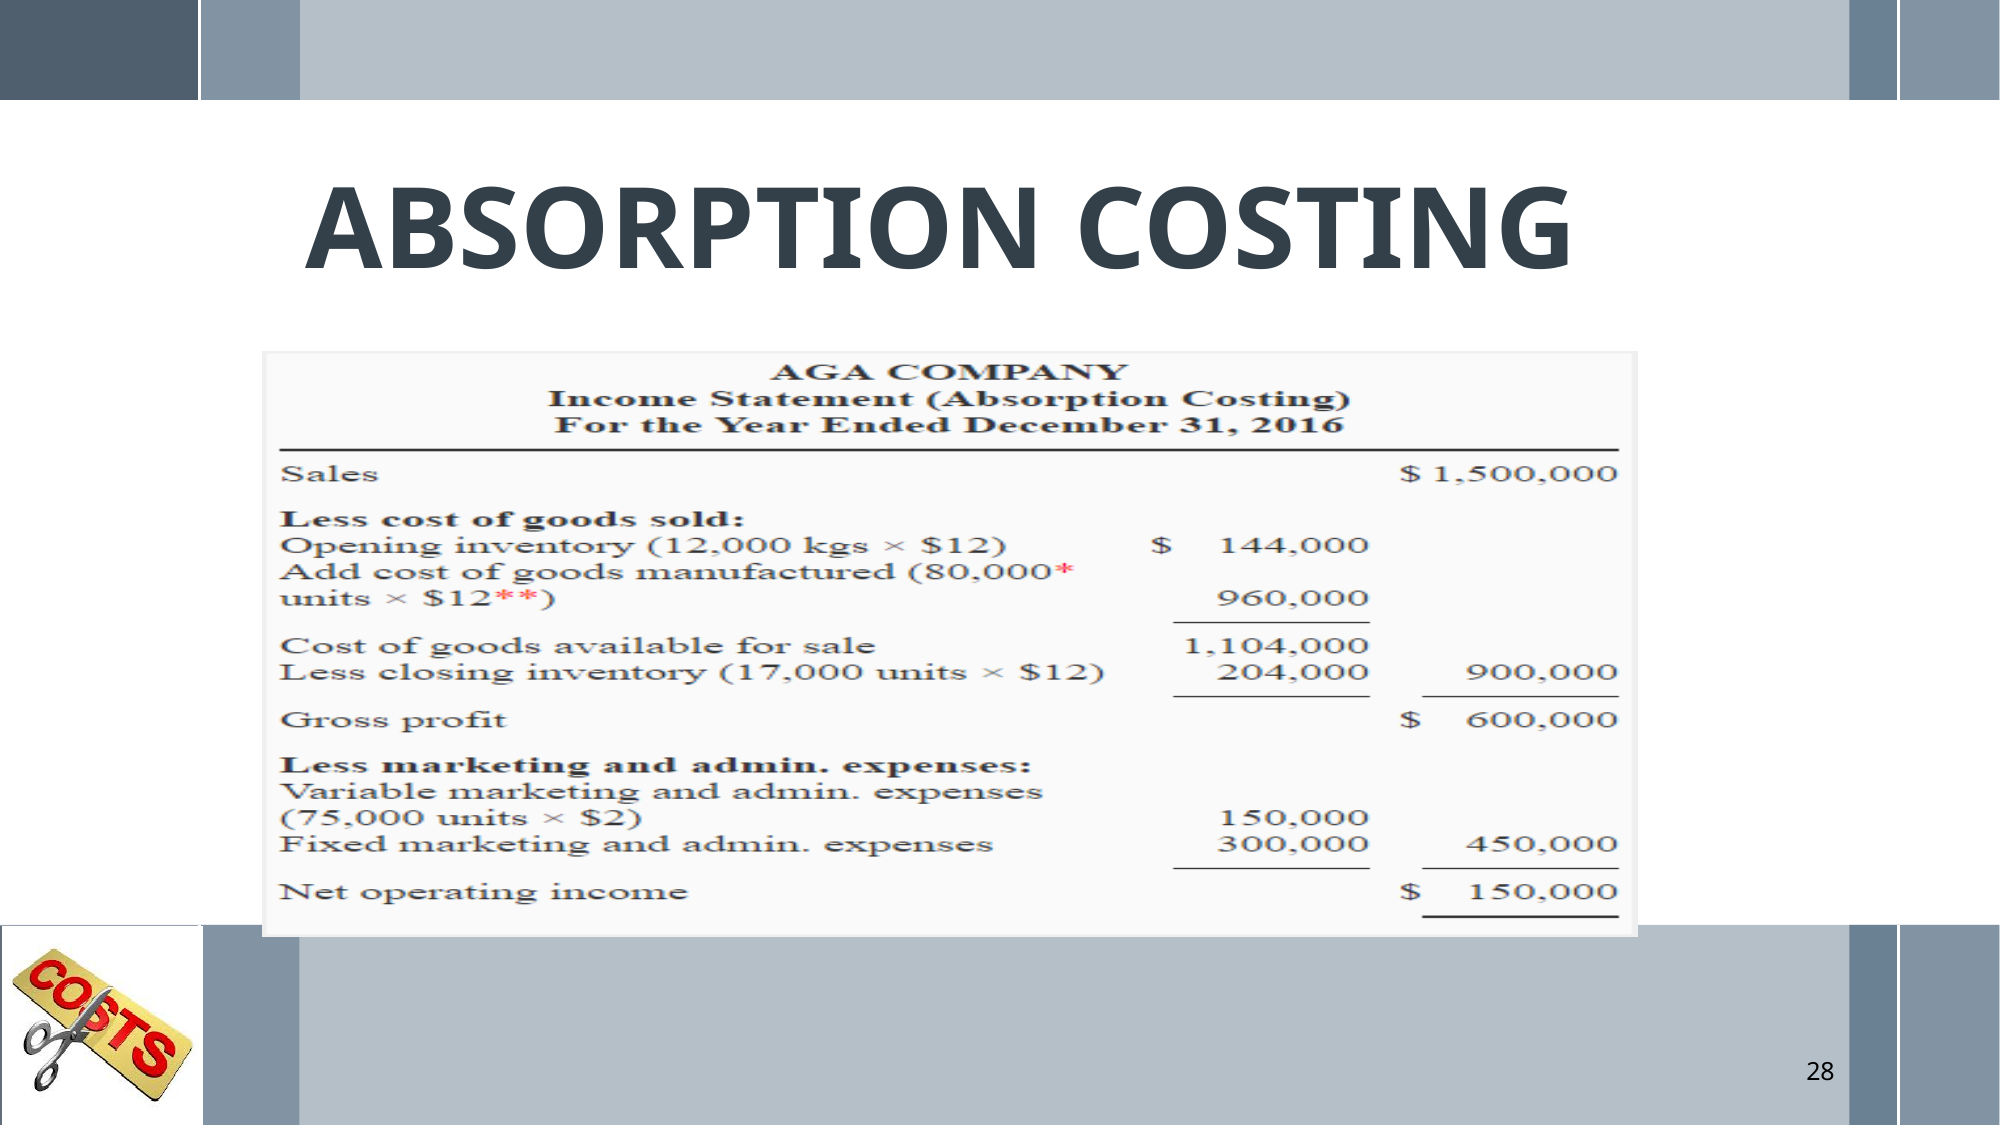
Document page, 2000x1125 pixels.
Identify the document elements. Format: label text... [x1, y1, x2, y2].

title ABSORPTION COSTING [262, 87, 1622, 300]
picture [2, 926, 203, 1125]
picture [262, 351, 1638, 937]
slide_number 28 [1749, 1042, 1850, 1103]
